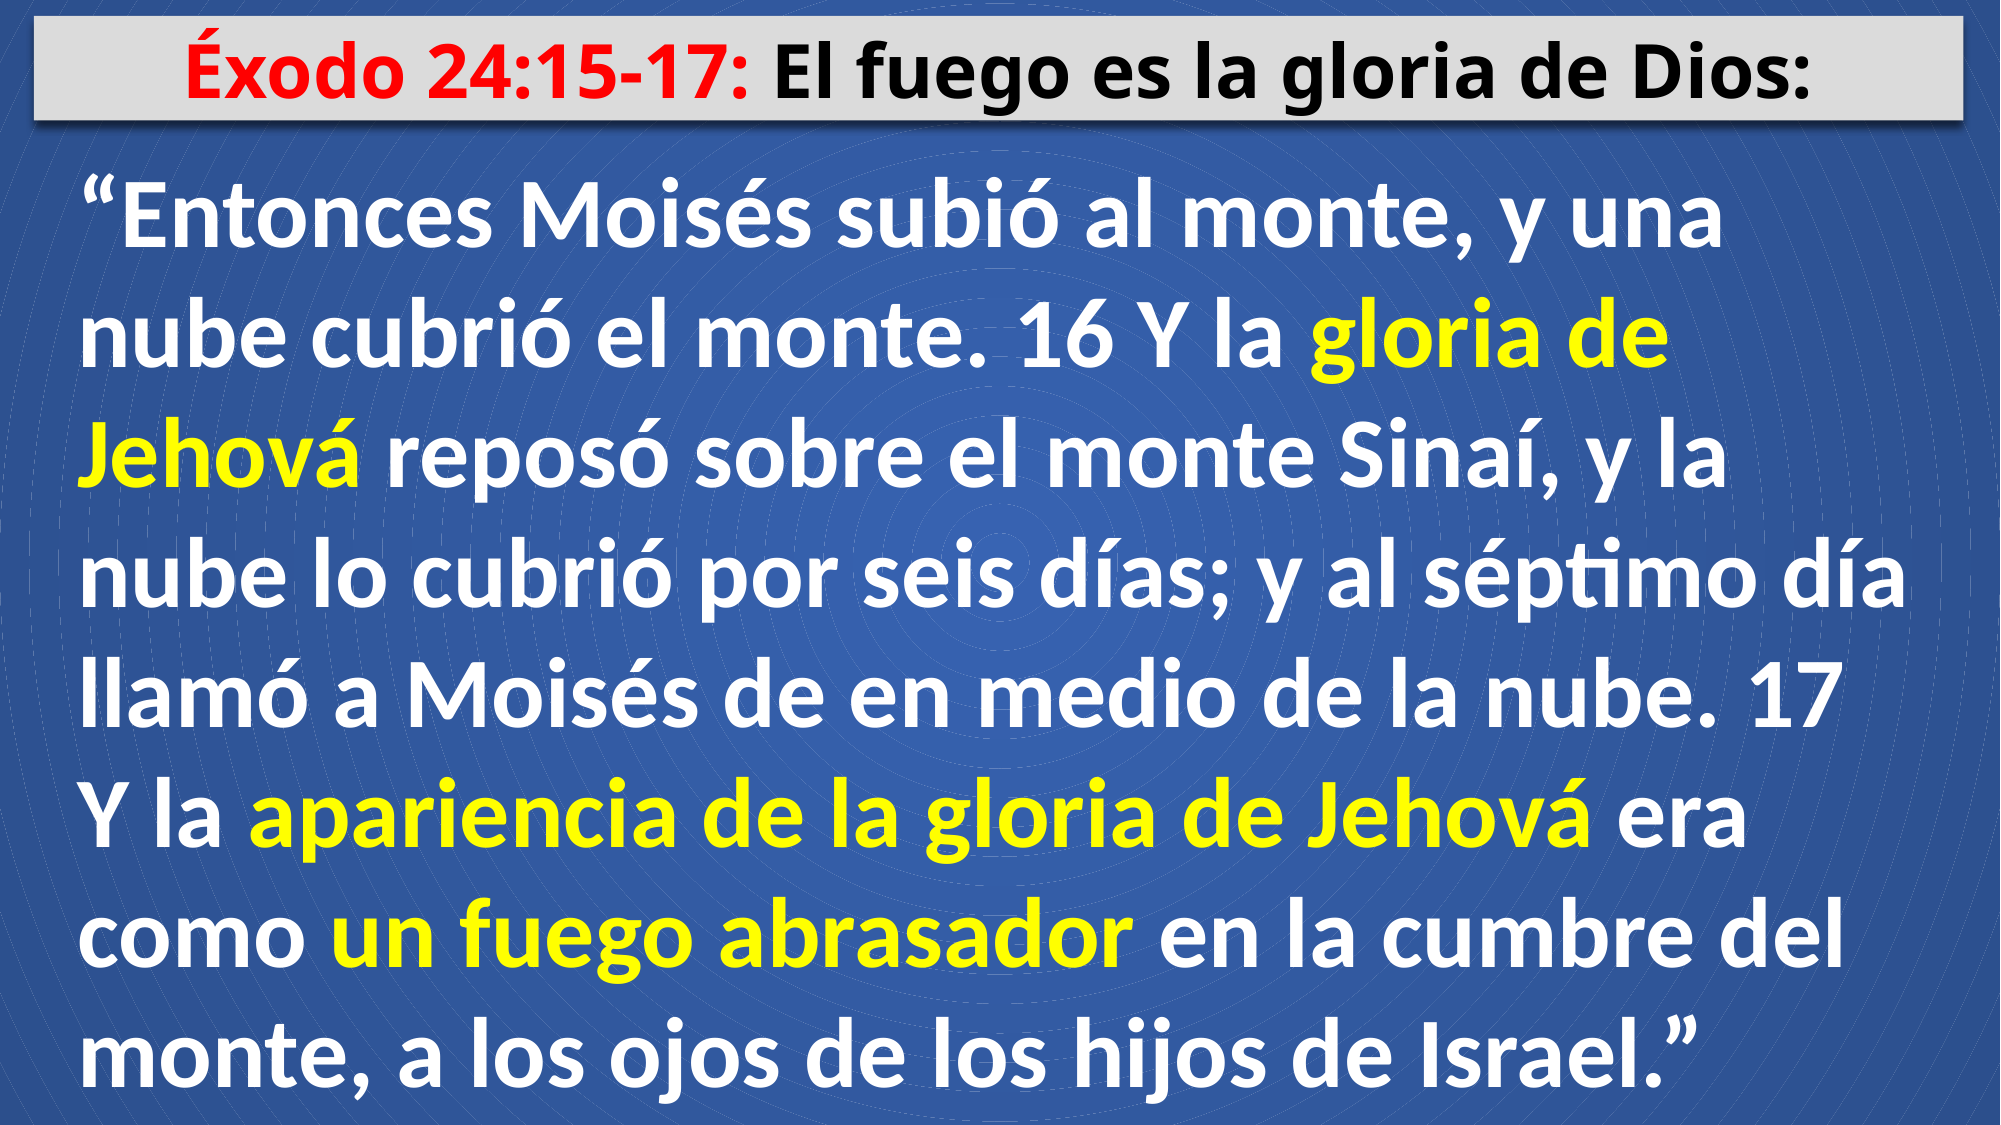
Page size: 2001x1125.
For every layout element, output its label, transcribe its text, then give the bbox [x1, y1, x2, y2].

text_box Éxodo 24:15-17: El fuego es la gloria de Dios: [33, 15, 1964, 121]
text_box “Entonces Moisés subió al monte, y una nube cubrió el monte. 16 Y la gloria de Jehová reposó sobre el monte Sinaí, y la nube lo cubrió por seis días; y al séptimo día llamó a Moisés de en medio de la nube. 17 Y la apariencia de la gloria de Jehová era como un fuego abrasador en la cumbre del monte, a los ojos de los hijos de Israel.” [62, 140, 1935, 1115]
